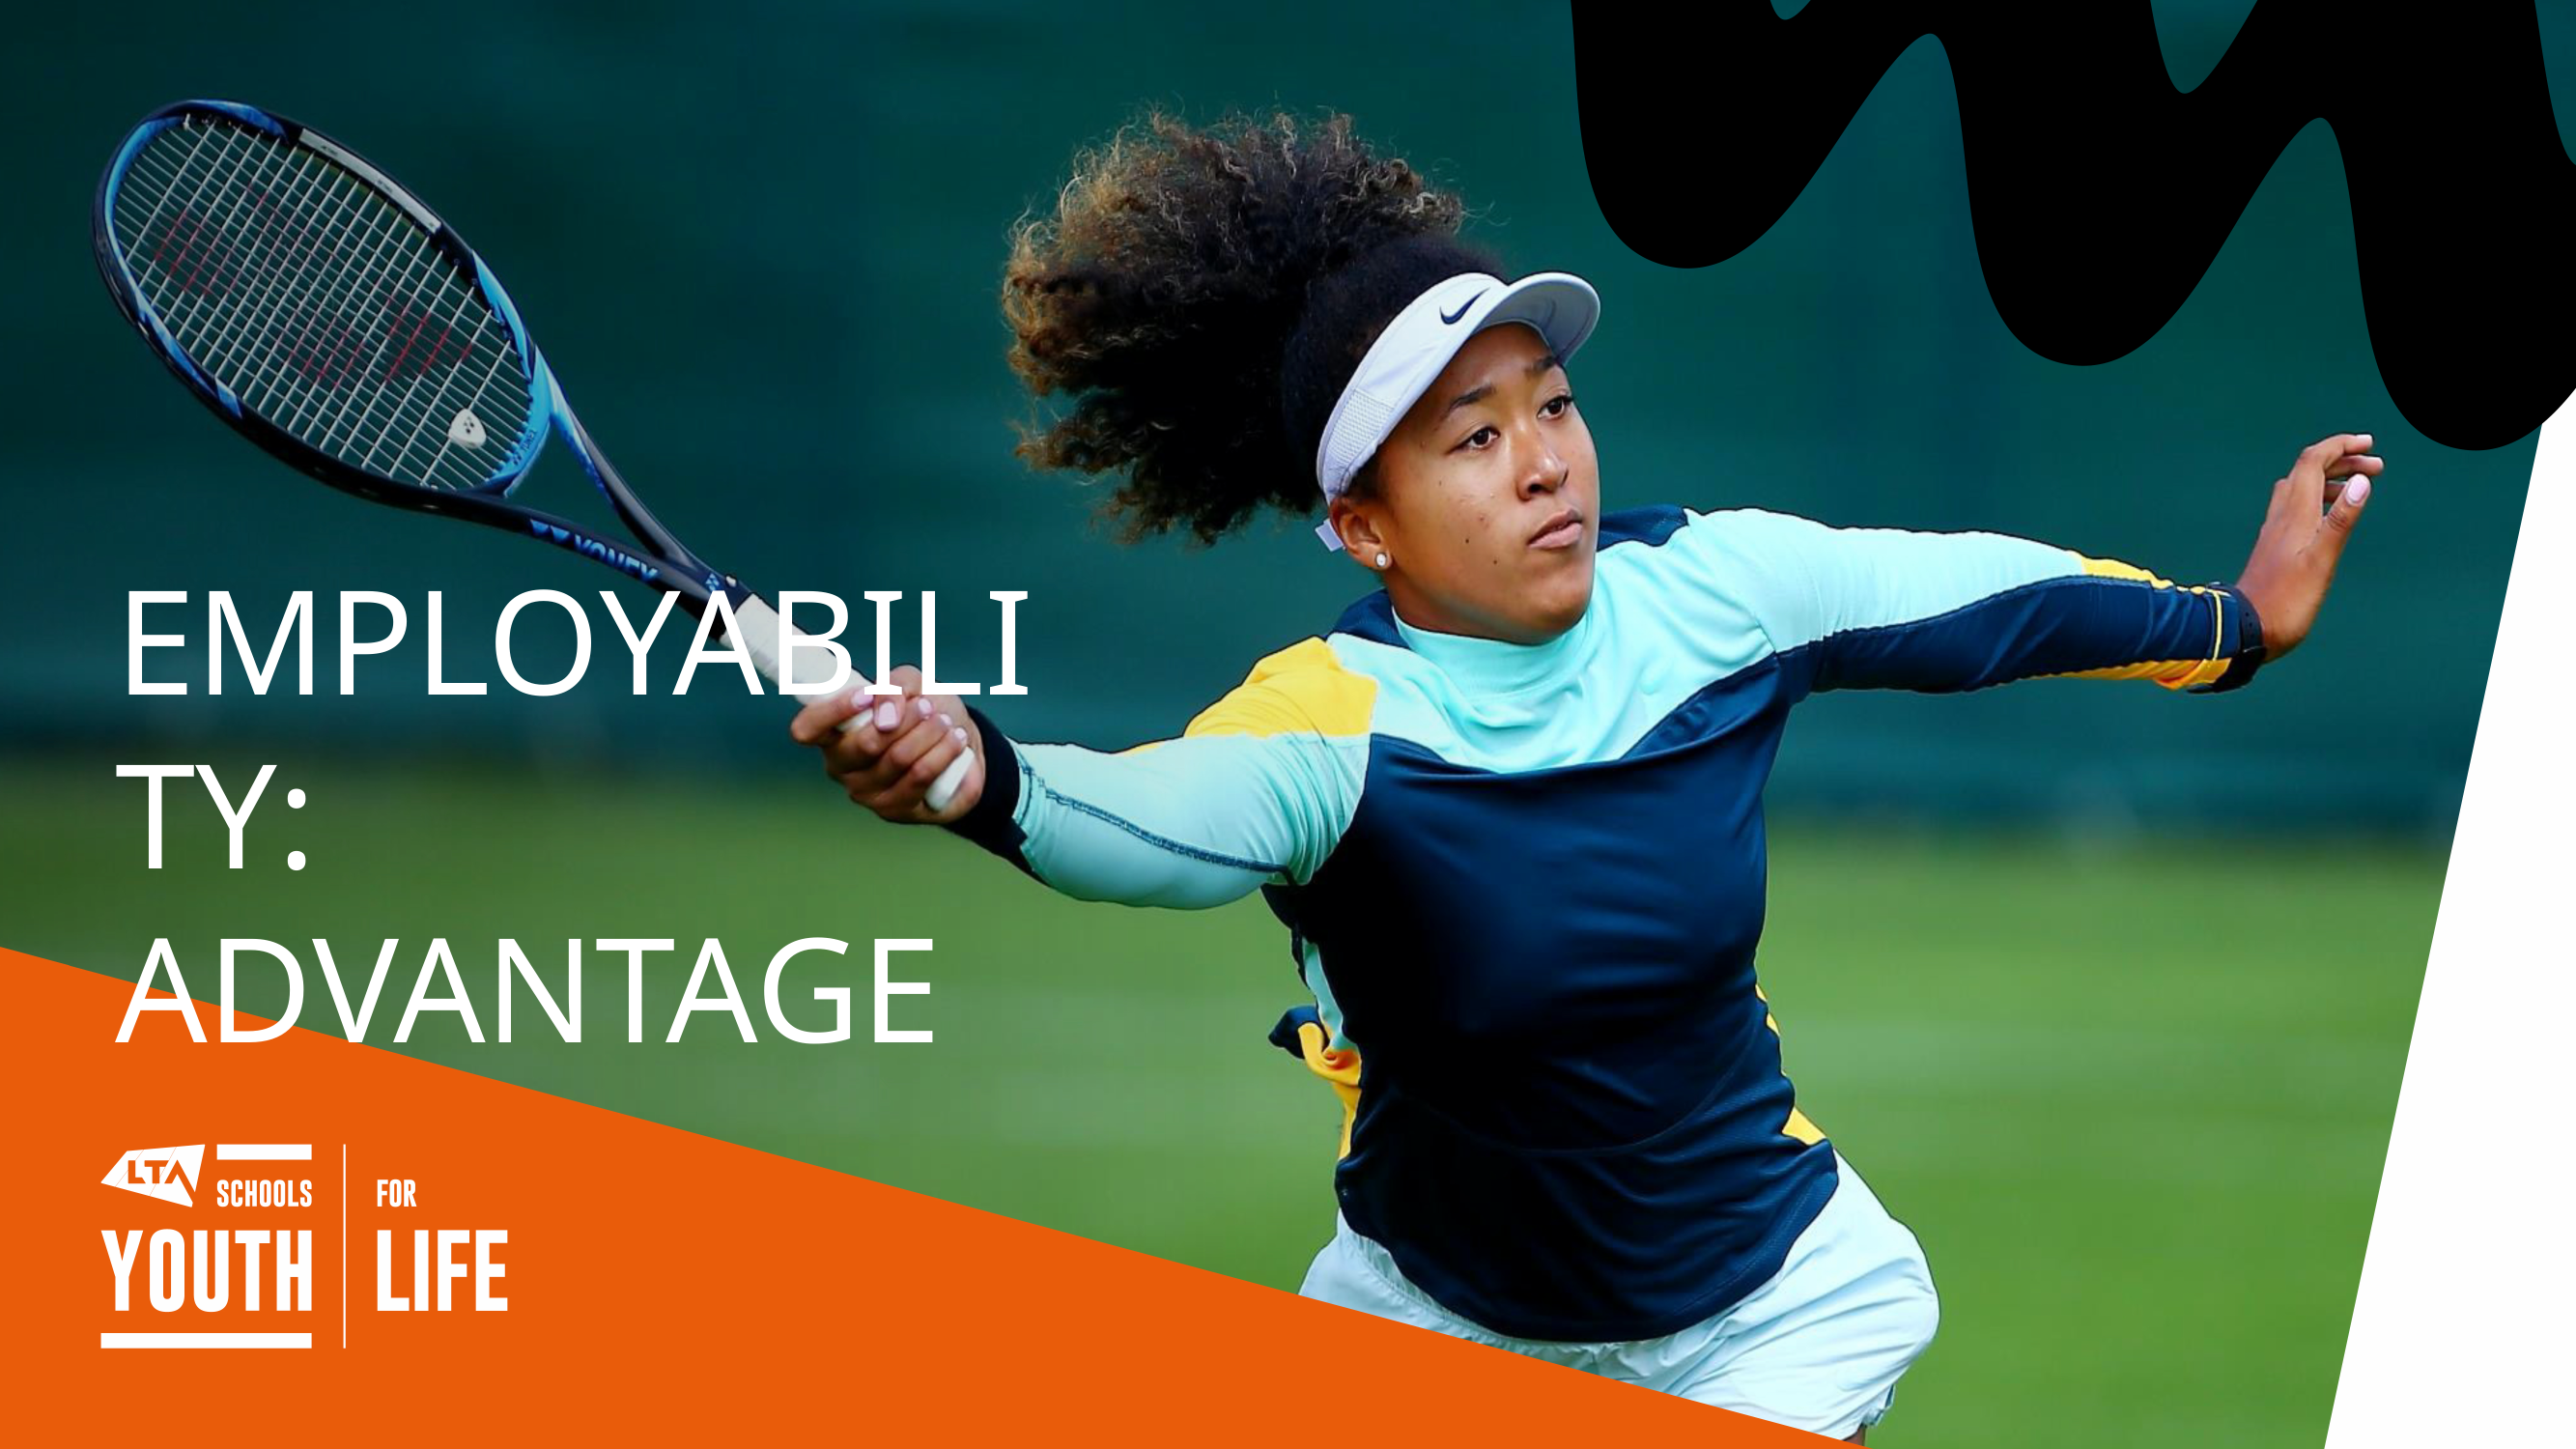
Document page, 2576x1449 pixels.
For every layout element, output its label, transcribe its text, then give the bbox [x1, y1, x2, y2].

picture [0, 0, 2576, 1449]
title EMPLOYABILITY: ADVANTAGE [100, 542, 1062, 841]
